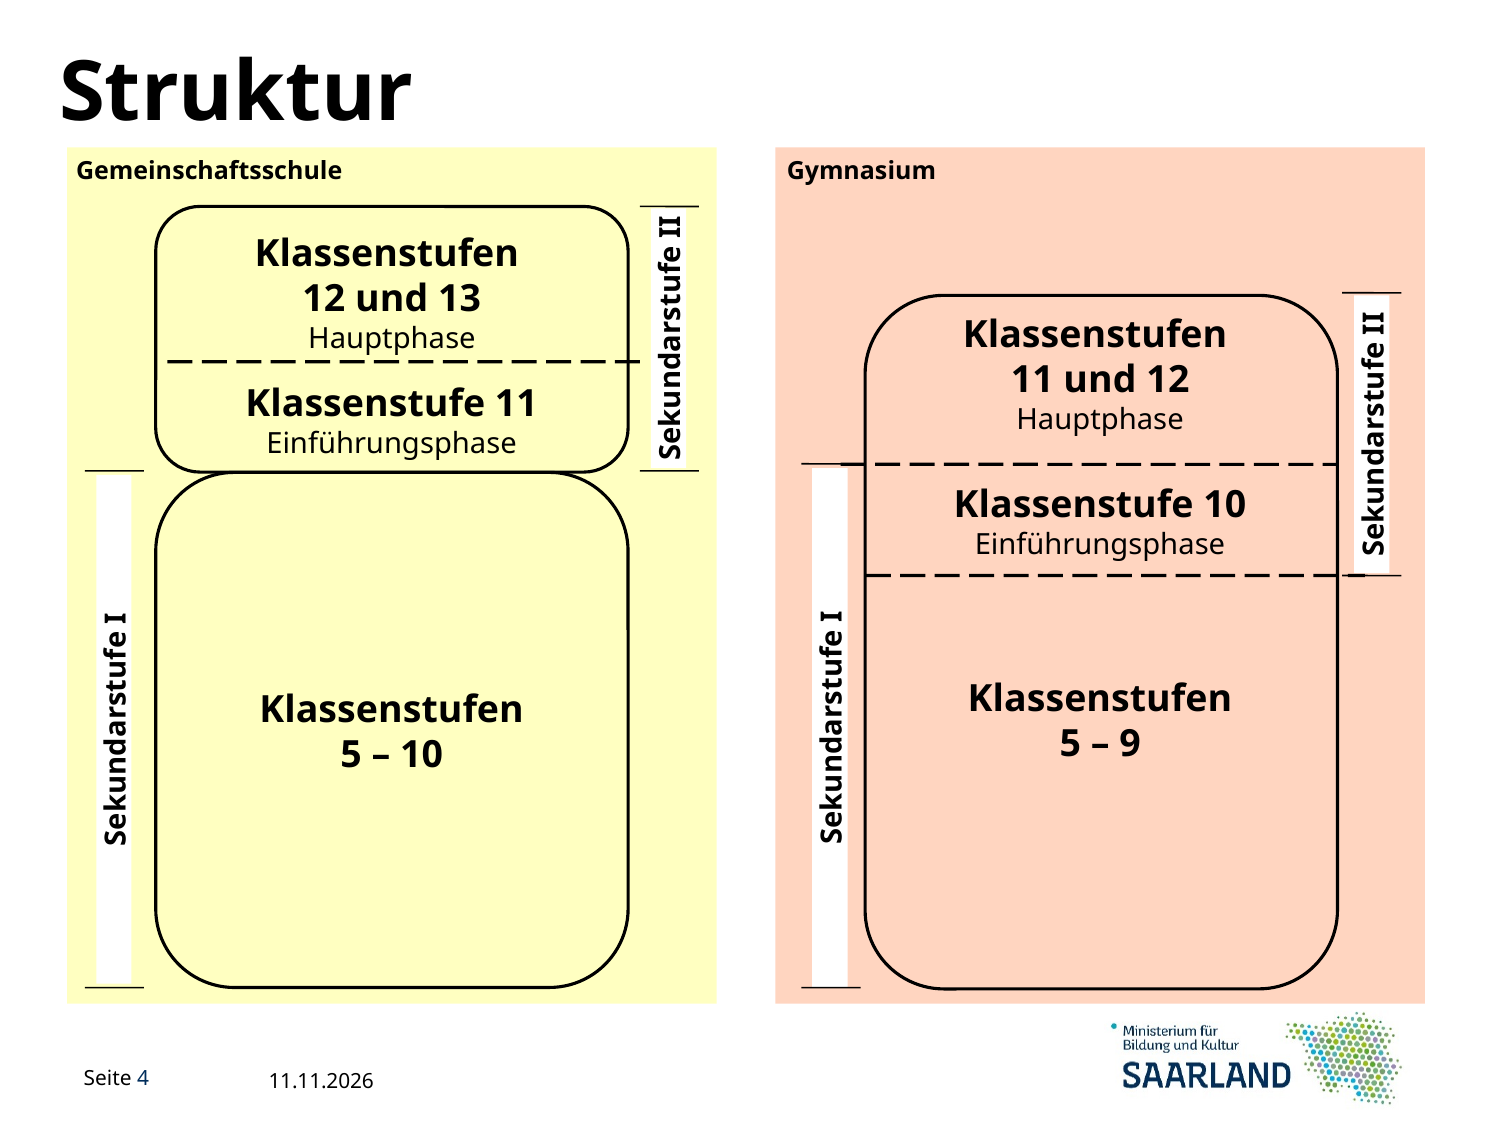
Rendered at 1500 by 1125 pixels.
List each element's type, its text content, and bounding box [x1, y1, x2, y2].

text_box Klassenstufen 5 – 10 [155, 482, 629, 988]
text_box Struktur [44, 29, 429, 145]
text_box [865, 295, 1338, 989]
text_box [1341, 292, 1402, 576]
text_box Klassenstufen 11 und 12 Hauptphase Klassenstufe 10 Einführungsphase [928, 302, 1272, 568]
text_box Gymnasium [772, 147, 952, 193]
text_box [639, 206, 700, 471]
text_box [775, 147, 1425, 1004]
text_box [84, 470, 145, 988]
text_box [155, 206, 637, 473]
text_box Gemeinschaftsschule [61, 147, 358, 193]
text_box 10.11.2021 [253, 1060, 443, 1096]
text_box [67, 147, 717, 1004]
text_box Klassenstufen 5 – 9 [928, 666, 1272, 771]
picture [1104, 1004, 1414, 1125]
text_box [801, 463, 861, 988]
